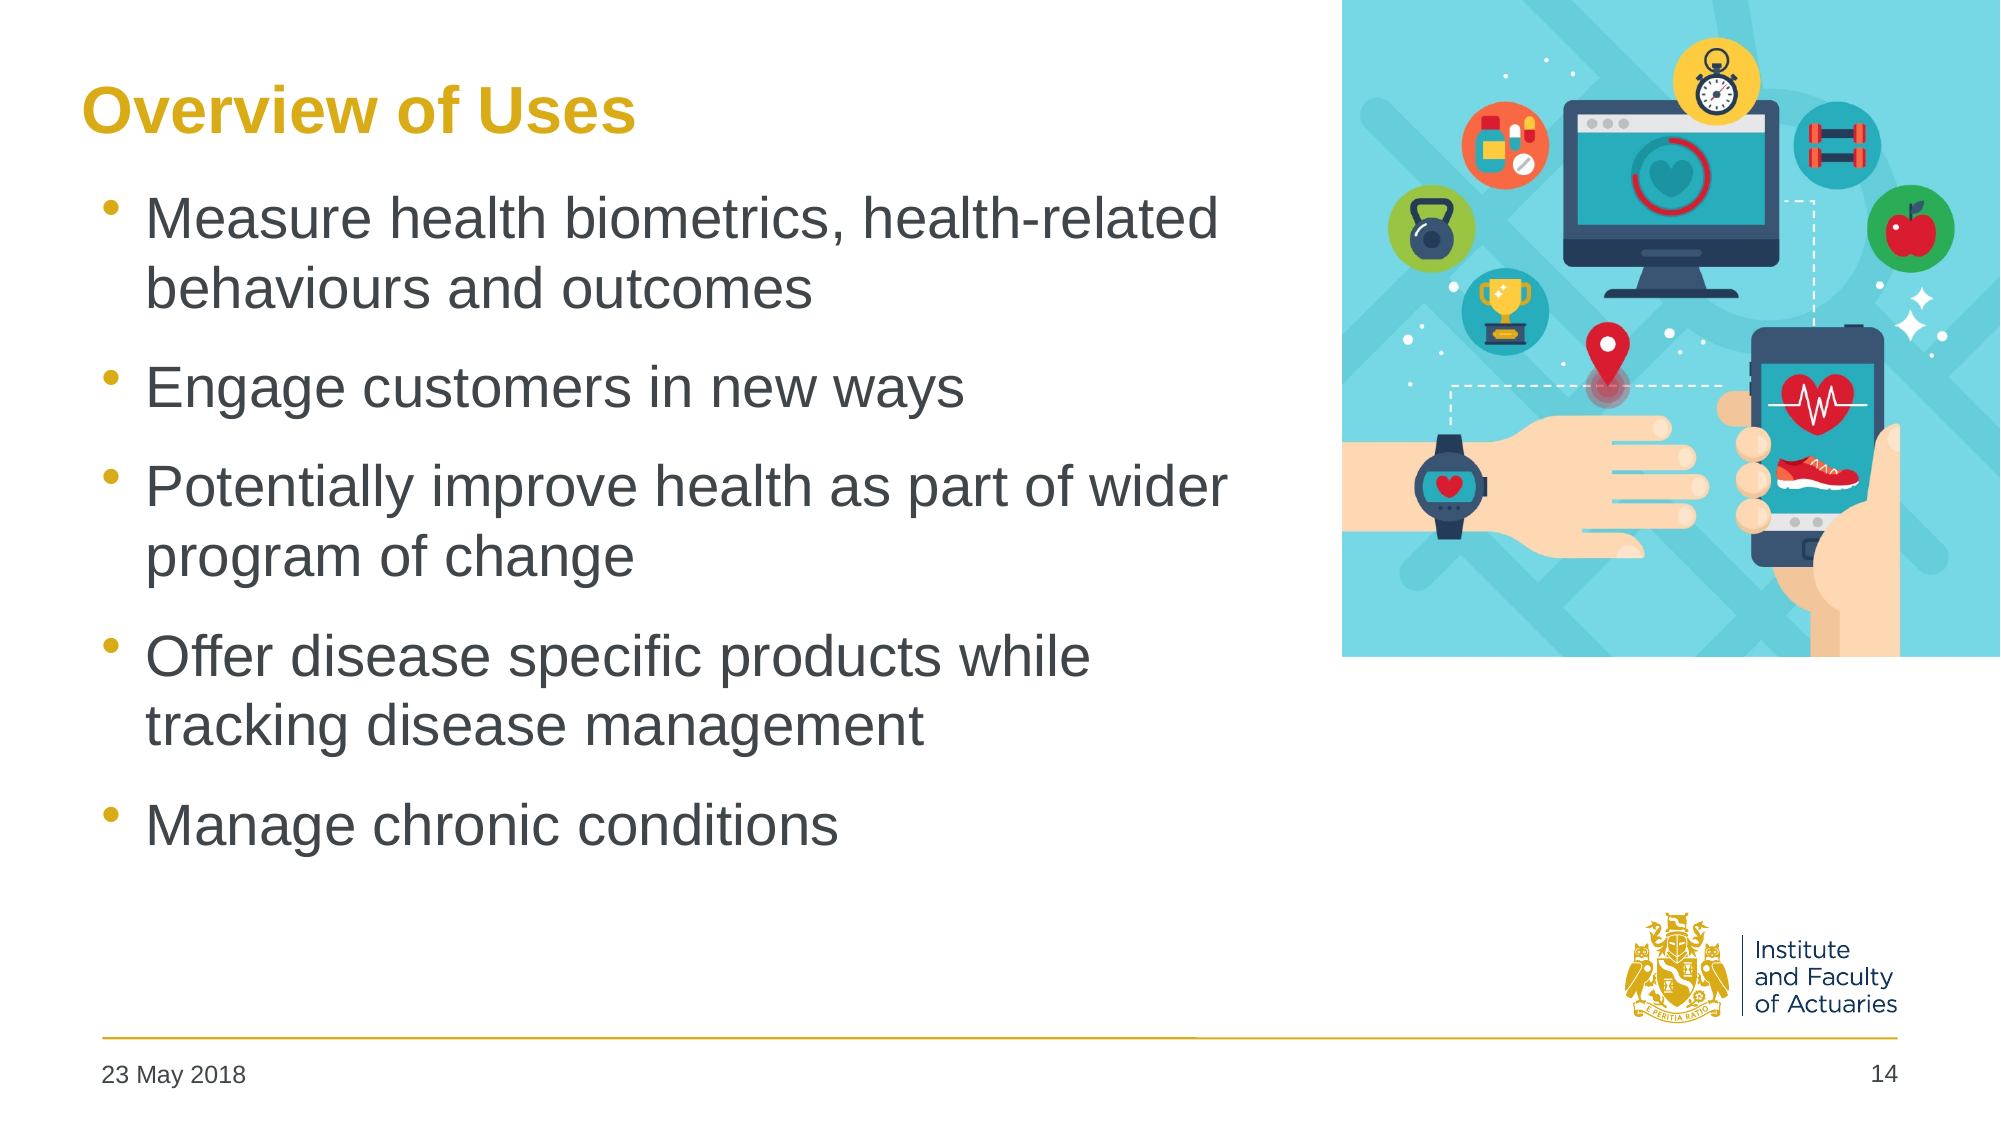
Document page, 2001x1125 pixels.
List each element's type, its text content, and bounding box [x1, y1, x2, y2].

slide_number 14 [1771, 1050, 1914, 1106]
title Overview of Uses [66, 13, 1337, 202]
list Measure health biometrics, health-related behaviours and outcomes Engage customers in new ways Potentially improve health as part of wider program of change Offer disease specific products while tracking disease management Manage chronic conditions [86, 172, 1308, 976]
picture [1342, 0, 2000, 658]
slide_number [86, 1051, 528, 1106]
